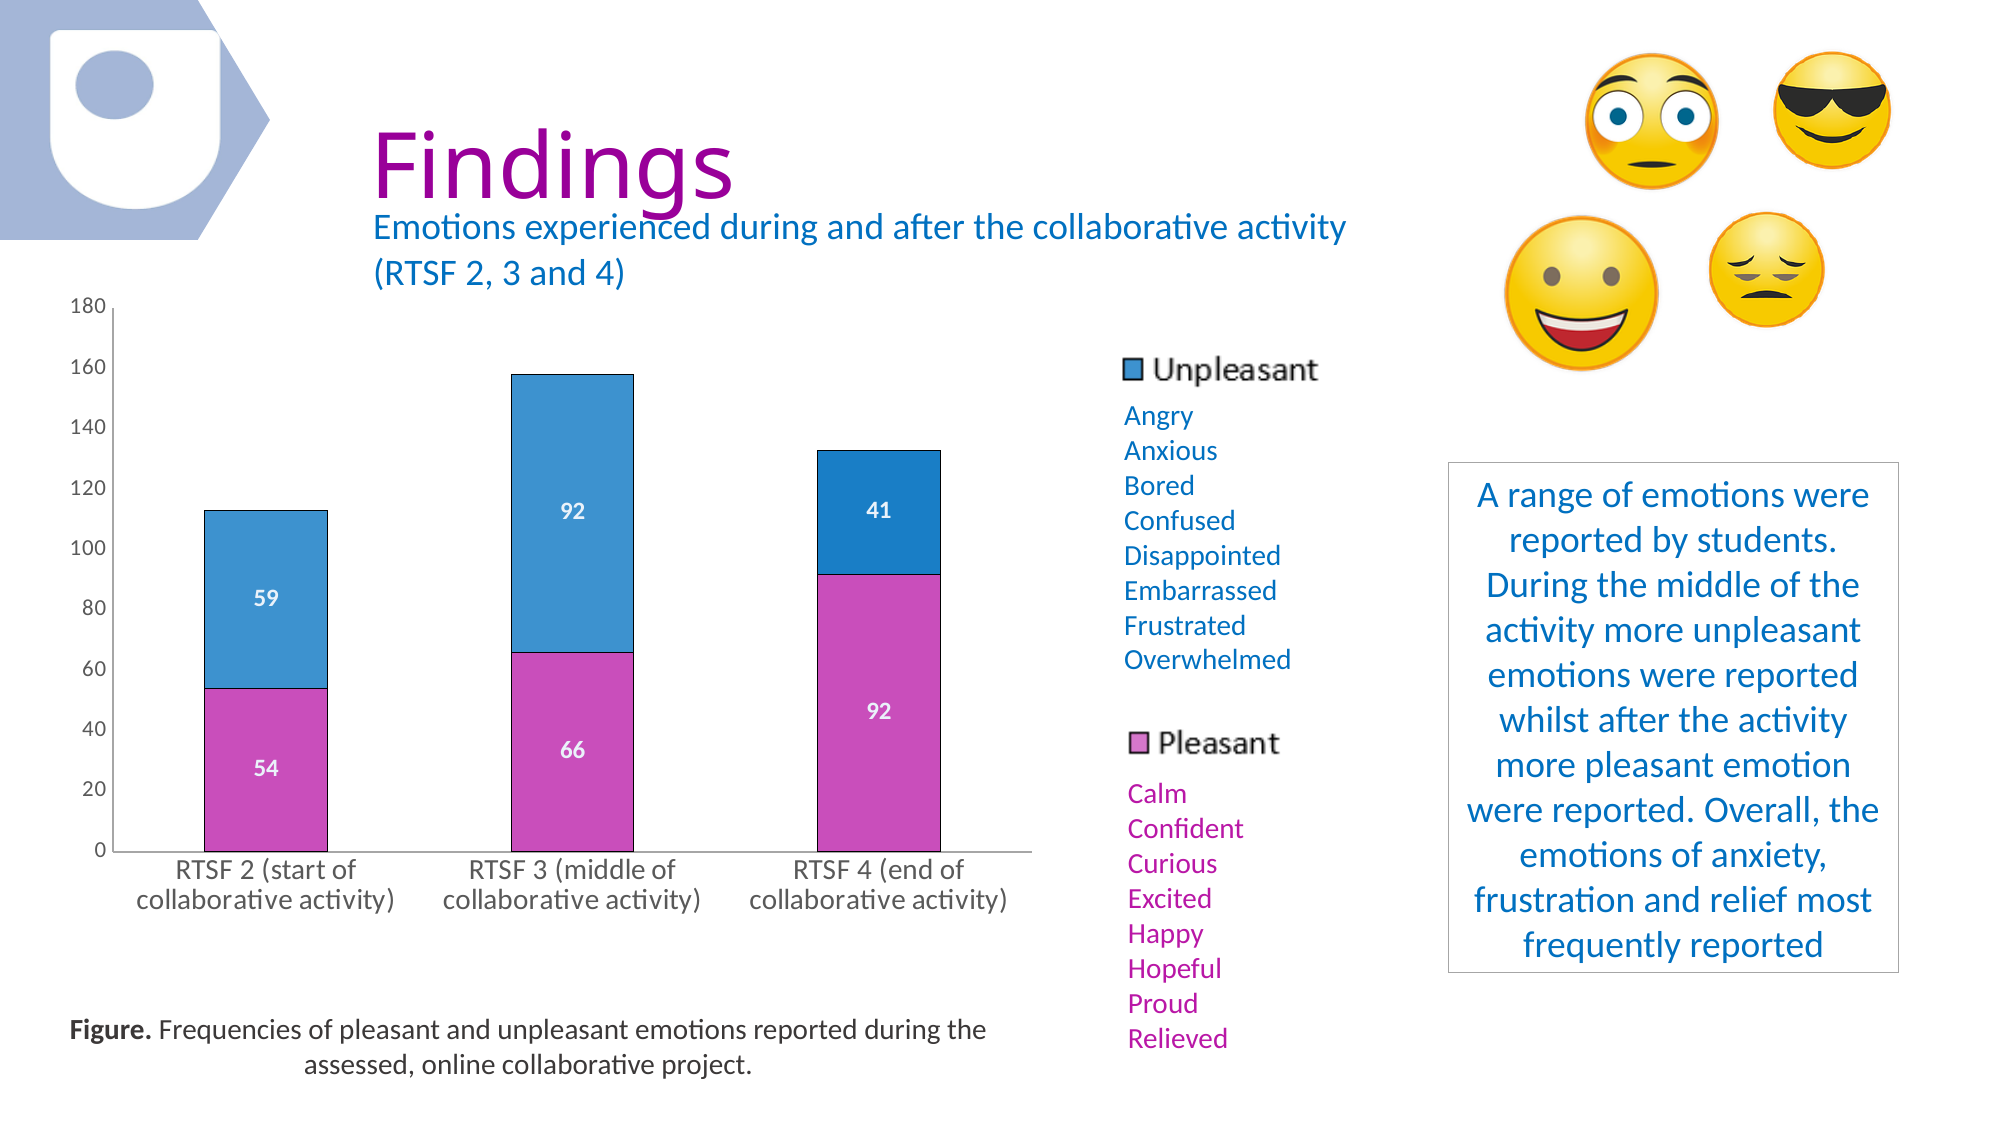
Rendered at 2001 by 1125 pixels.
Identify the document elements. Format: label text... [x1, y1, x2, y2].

picture [1094, 338, 1346, 405]
chart [48, 283, 1058, 956]
text_box [0, 0, 272, 241]
text_box A range of emotions were reported by students. During the middle of the activity more unpleasant emotions were reported whilst after the activity more pleasant emotion were reported. Overall, the emotions of anxiety, frustration and relief most frequently reported [1448, 462, 1899, 973]
text_box Angry Anxious Bored Confused Disappointed Embarrassed Frustrated Overwhelmed [1109, 405, 1330, 684]
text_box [1493, 43, 1899, 389]
text_box Calm Confident Curious Excited Happy Hopeful Proud Relieved [1113, 767, 1289, 1062]
picture [1094, 720, 1308, 767]
text_box Emotions experienced during and after the collaborative activity (RTSF 2, 3 and 4) [358, 195, 1417, 300]
title Findings [355, 59, 1105, 278]
text_box Figure. Frequencies of pleasant and unpleasant emotions reported during the assessed, online collaborative project. [0, 1003, 1057, 1088]
